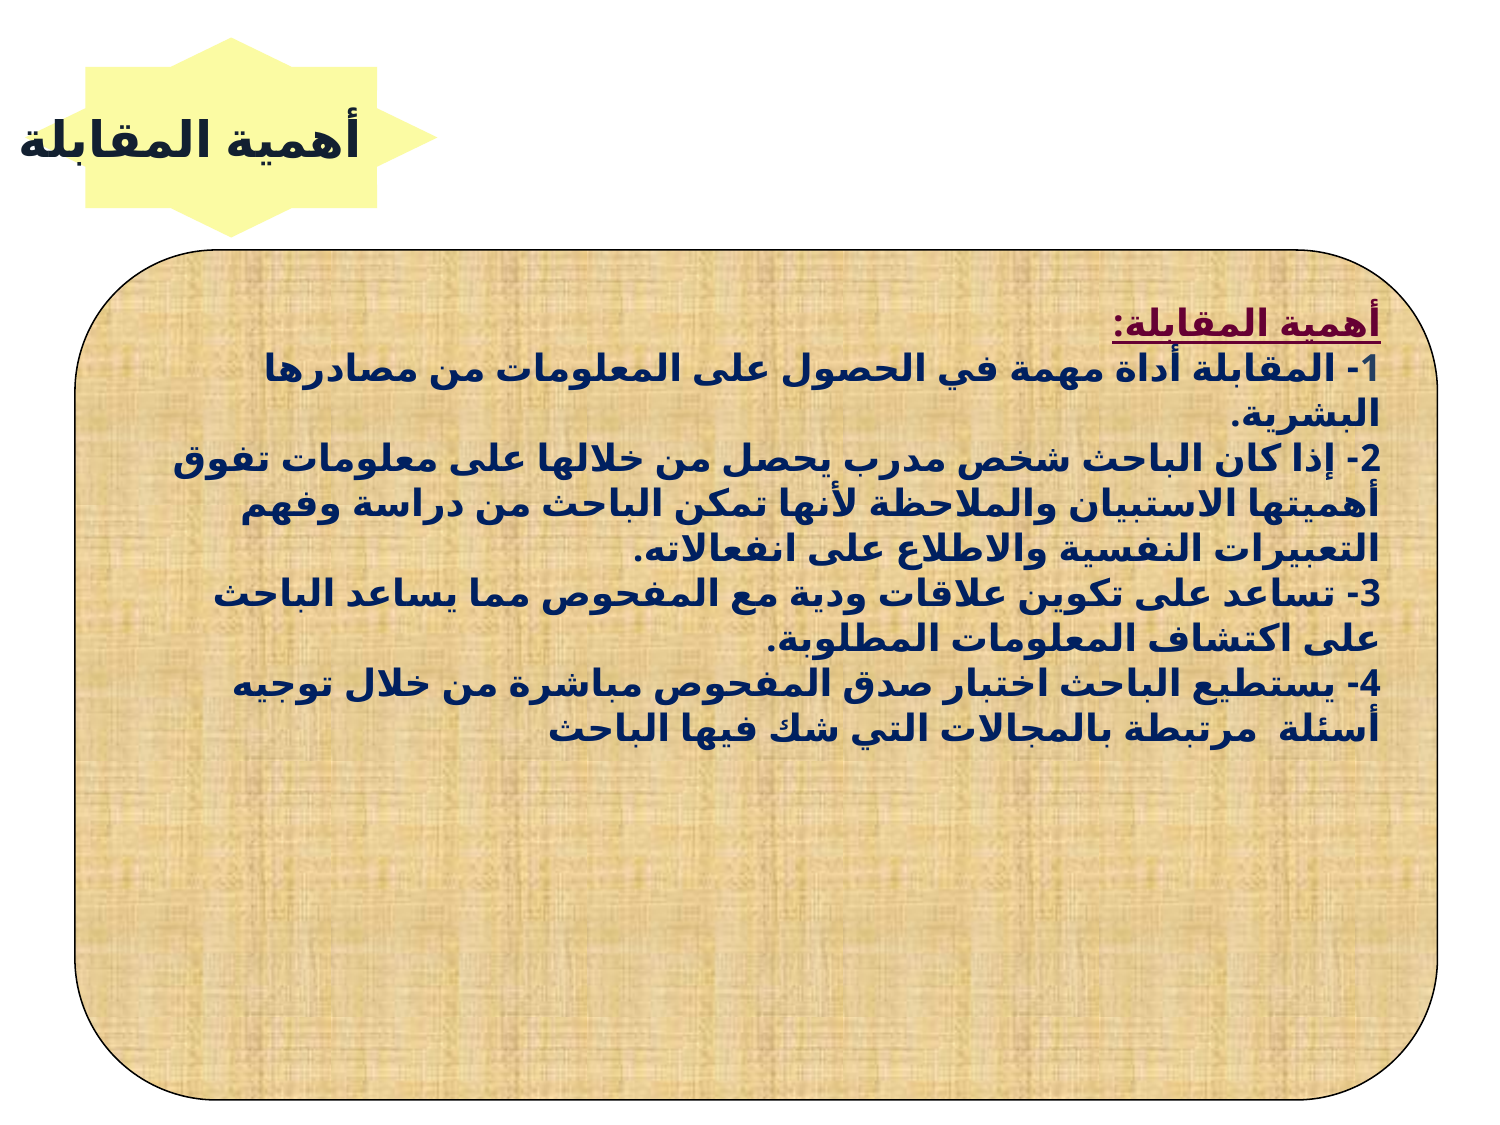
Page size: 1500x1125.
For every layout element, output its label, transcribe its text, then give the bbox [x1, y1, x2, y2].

text_box أهمية المقابلة [24, 37, 438, 238]
text_box أهمية المقابلة: 1- المقابلة أداة مهمة في الحصول على المعلومات من مصادرها البشرية. 2- إذا كان الباحث شخص مدرب يحصل من خلالها على معلومات تفوق أهميتها الاستبيان والملاحظة لأنها تمكن الباحث من دراسة وفهم التعبيرات النفسية والاطلاع على انفعالاته. 3- تساعد على تكوين علاقات ودية مع المفحوص مما يساعد الباحث على اكتشاف المعلومات المطلوبة. 4- يستطيع الباحث اختبار صدق المفحوص مباشرة من خلال توجيه أسئلة مرتبطة بالمجالات التي شك فيها الباحث [74, 249, 1438, 1100]
